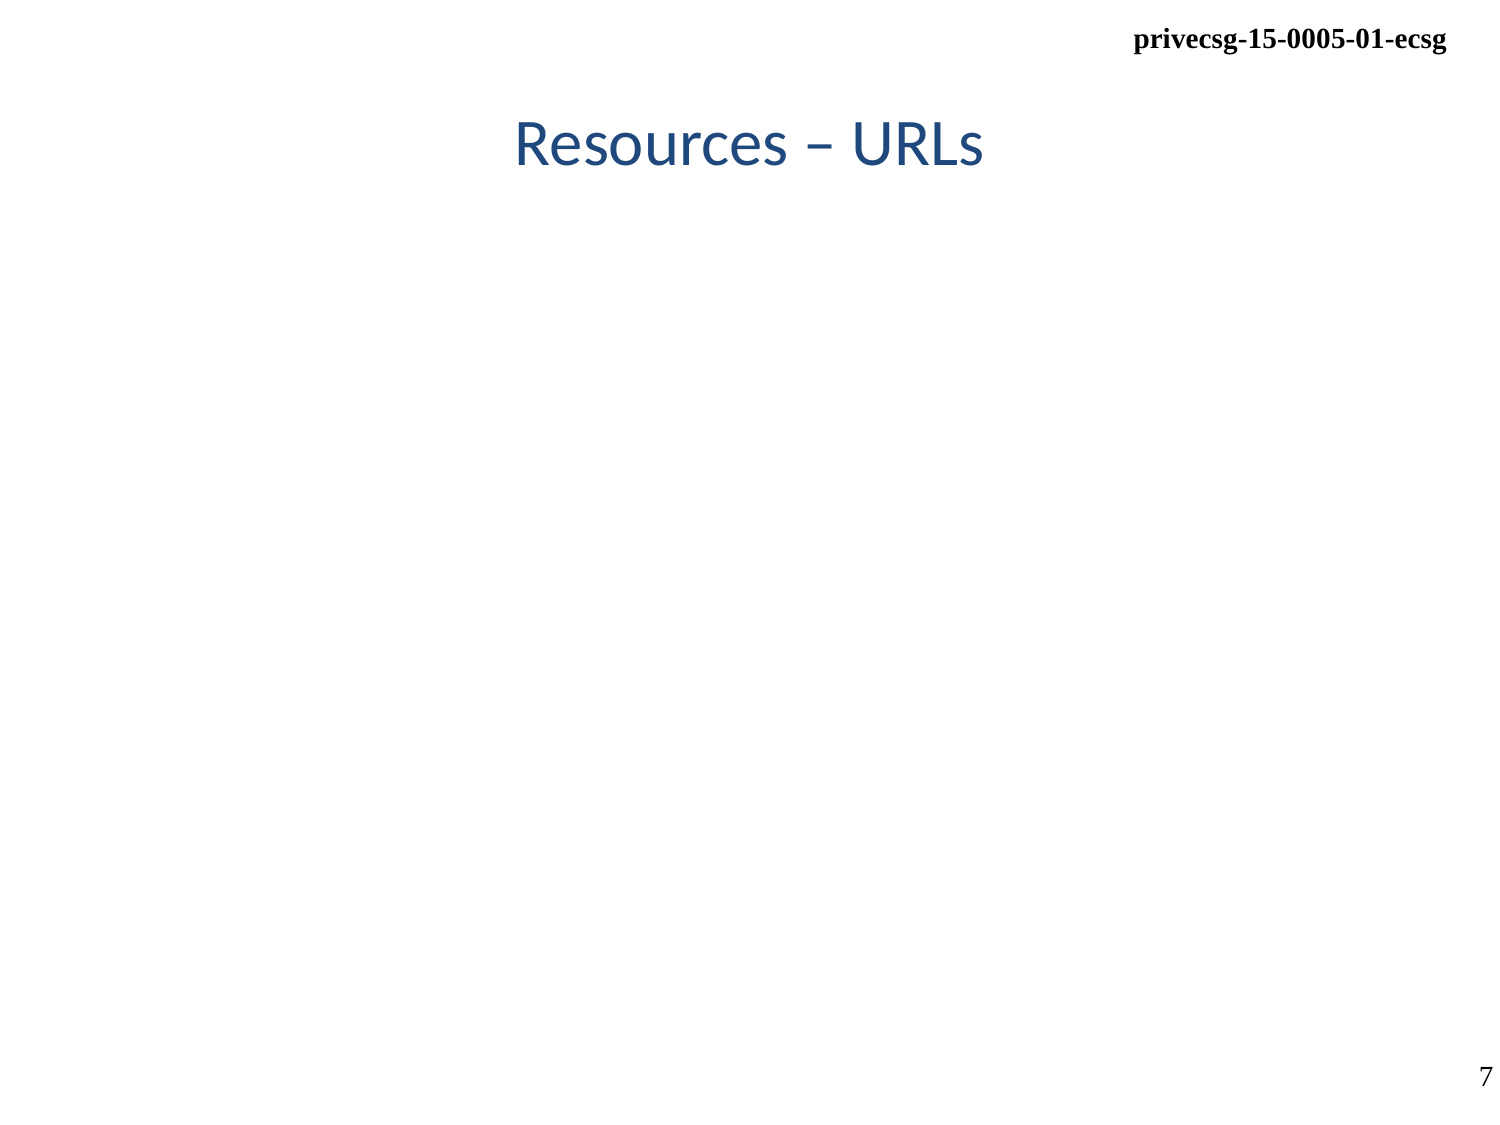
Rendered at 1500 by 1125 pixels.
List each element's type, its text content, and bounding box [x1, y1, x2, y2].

title Resources – URLs [75, 45, 1425, 233]
